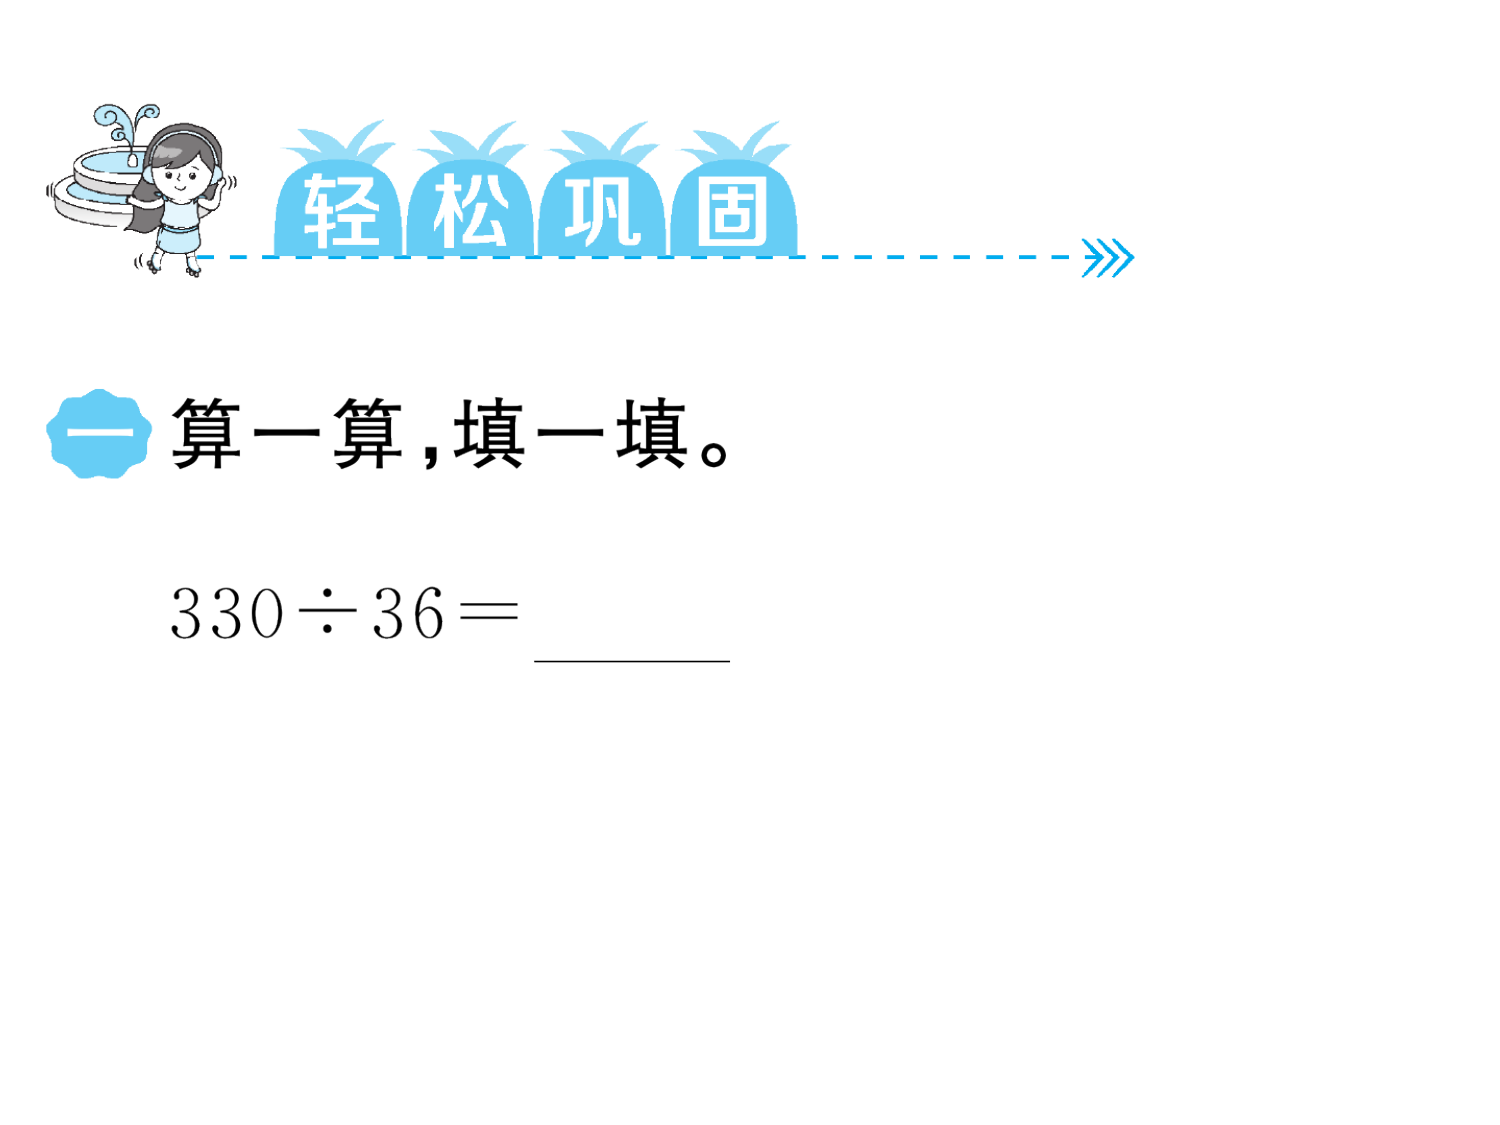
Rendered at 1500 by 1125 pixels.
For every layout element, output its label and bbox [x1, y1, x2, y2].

picture [41, 89, 1459, 672]
